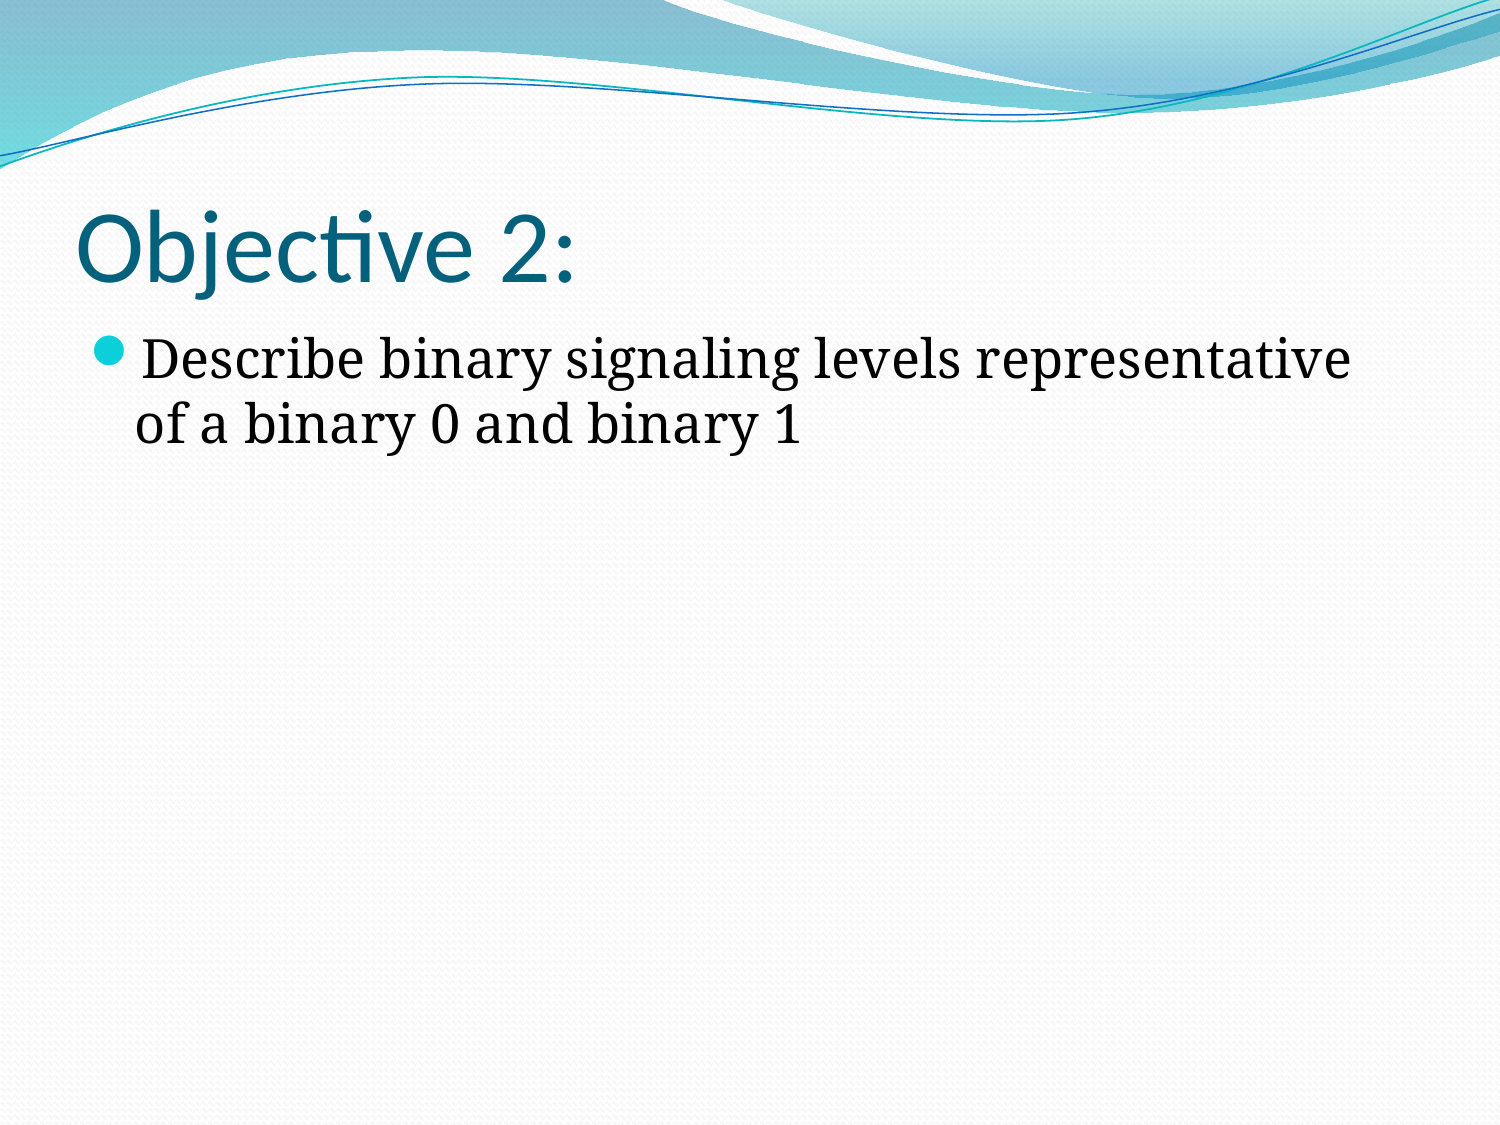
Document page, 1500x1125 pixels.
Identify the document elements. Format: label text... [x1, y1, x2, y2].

list Describe binary signaling levels representative of a binary 0 and binary 1 [75, 317, 1425, 1038]
title Objective 2: [75, 115, 1425, 303]
